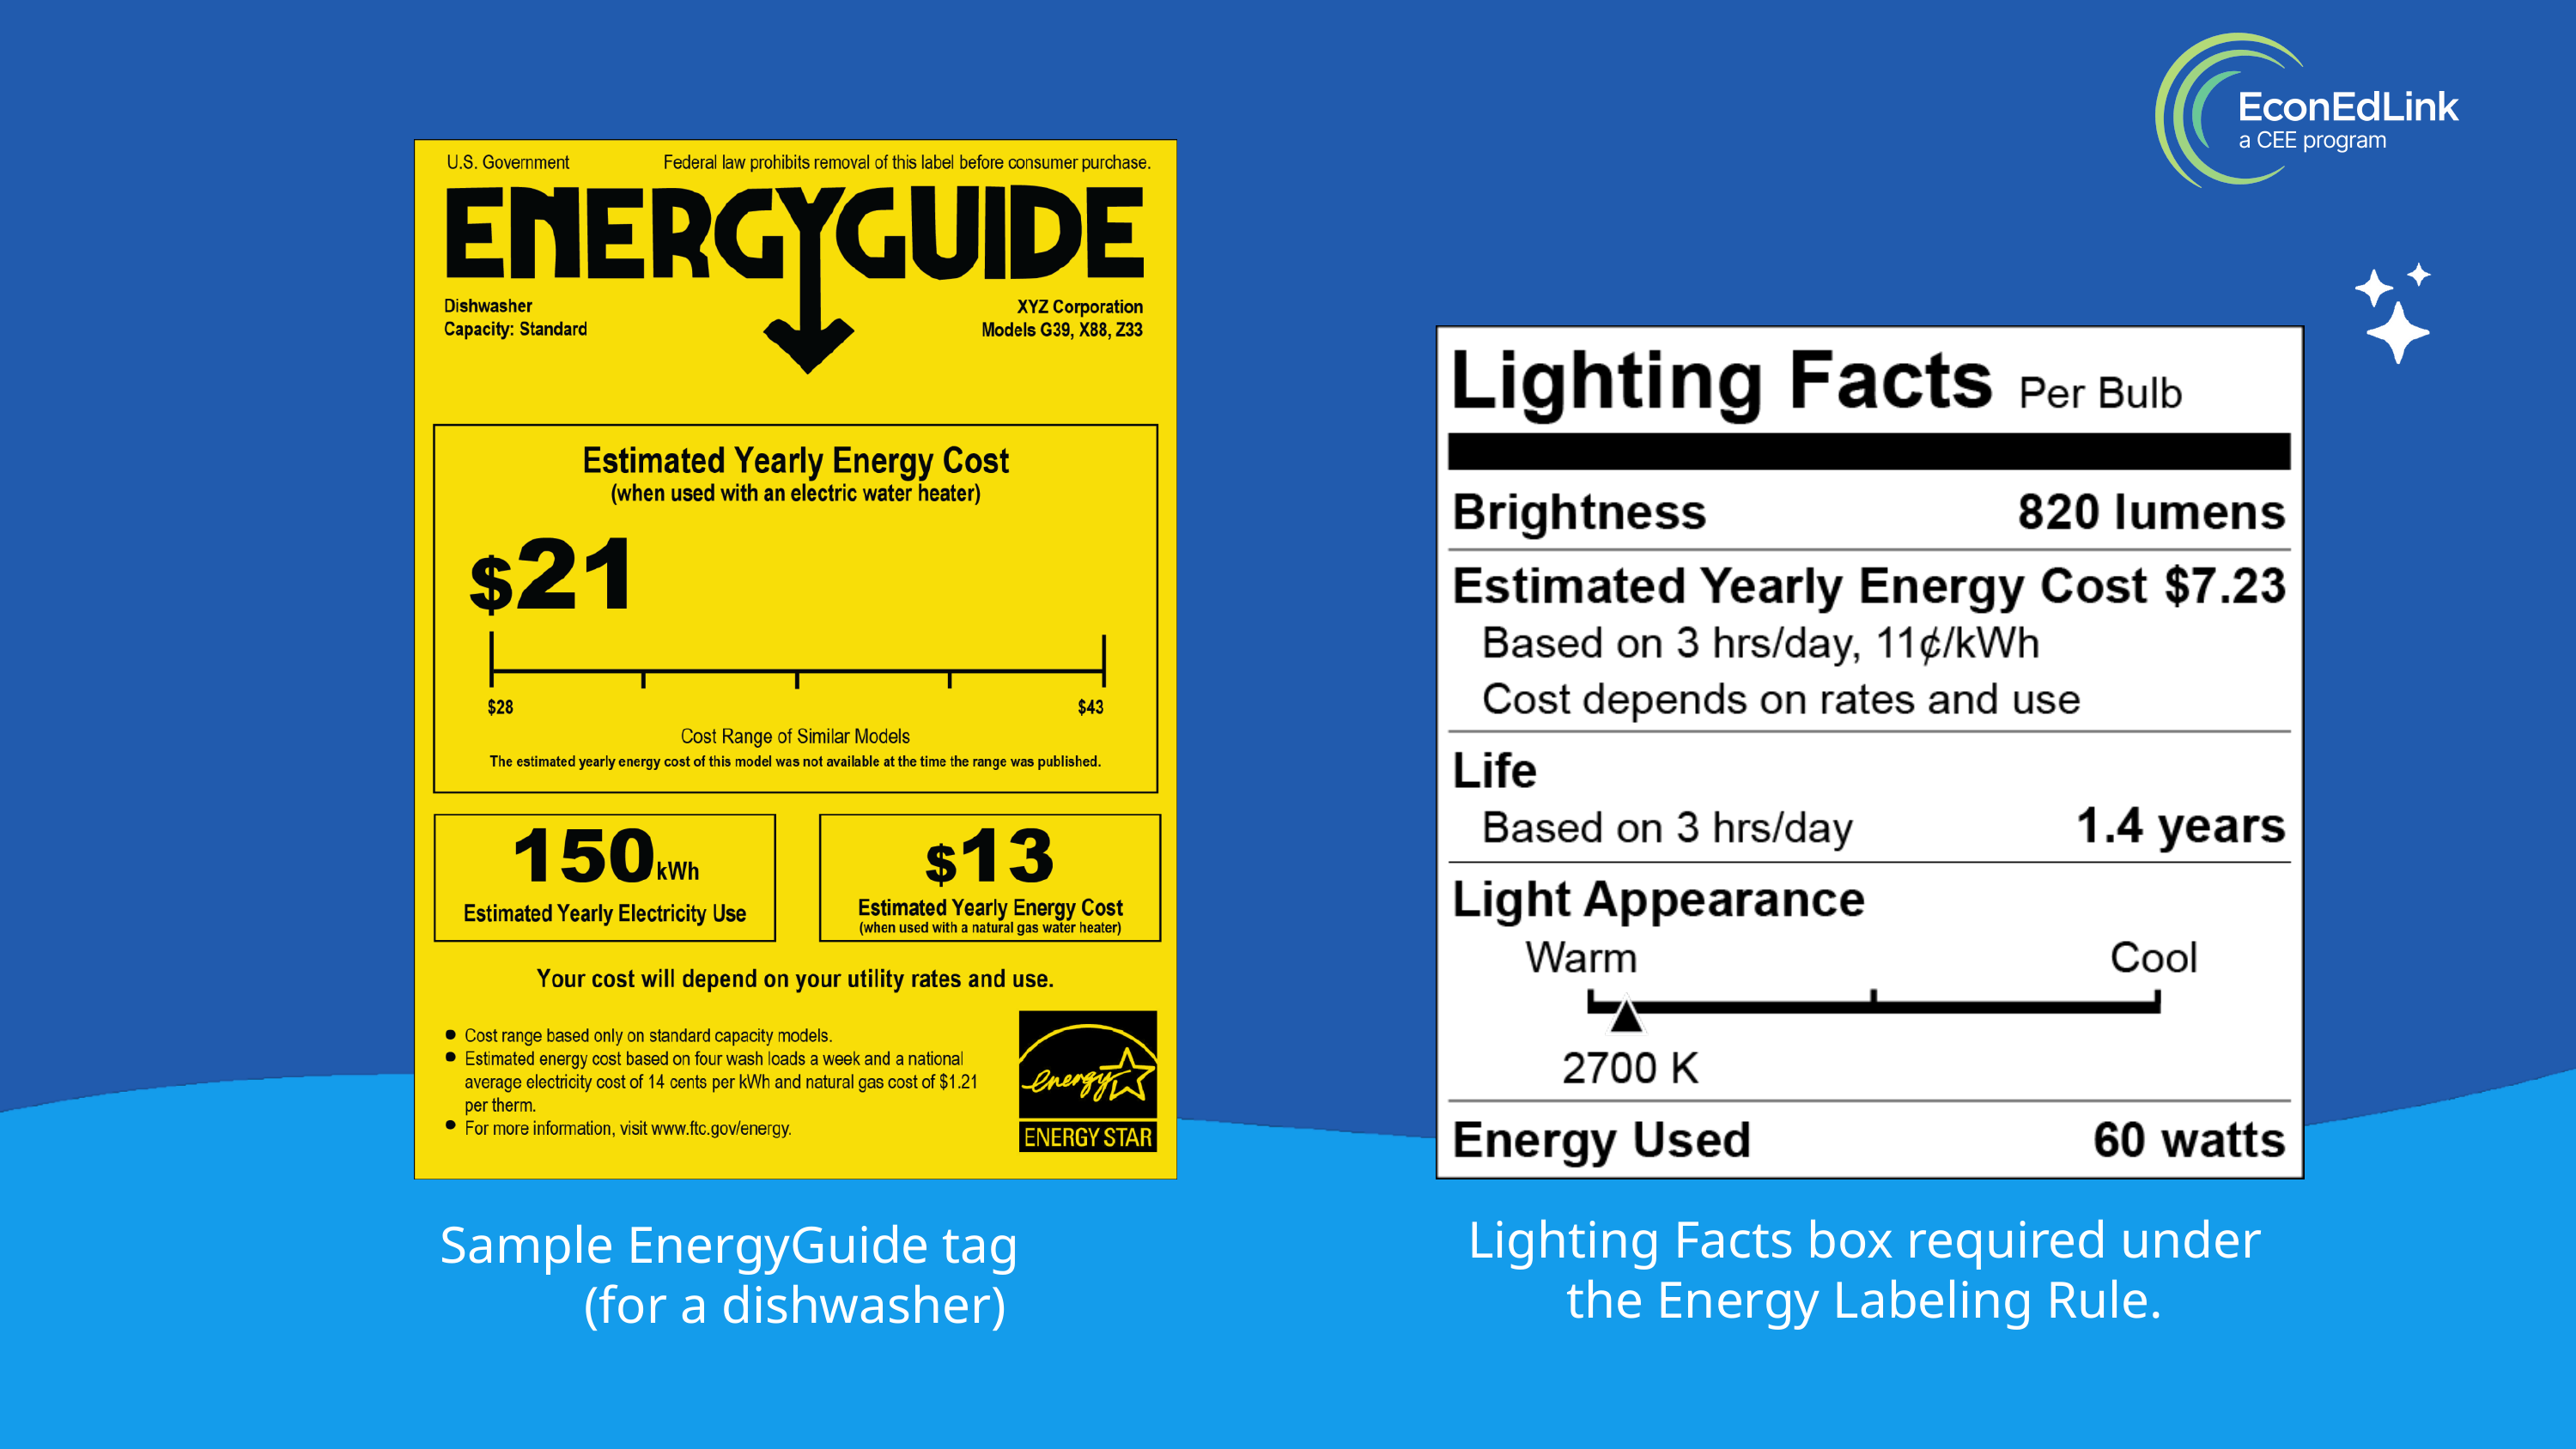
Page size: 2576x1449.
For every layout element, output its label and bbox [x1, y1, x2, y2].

text_box [2336, 251, 2452, 369]
picture [0, 139, 2576, 1449]
picture [2155, 33, 2459, 188]
